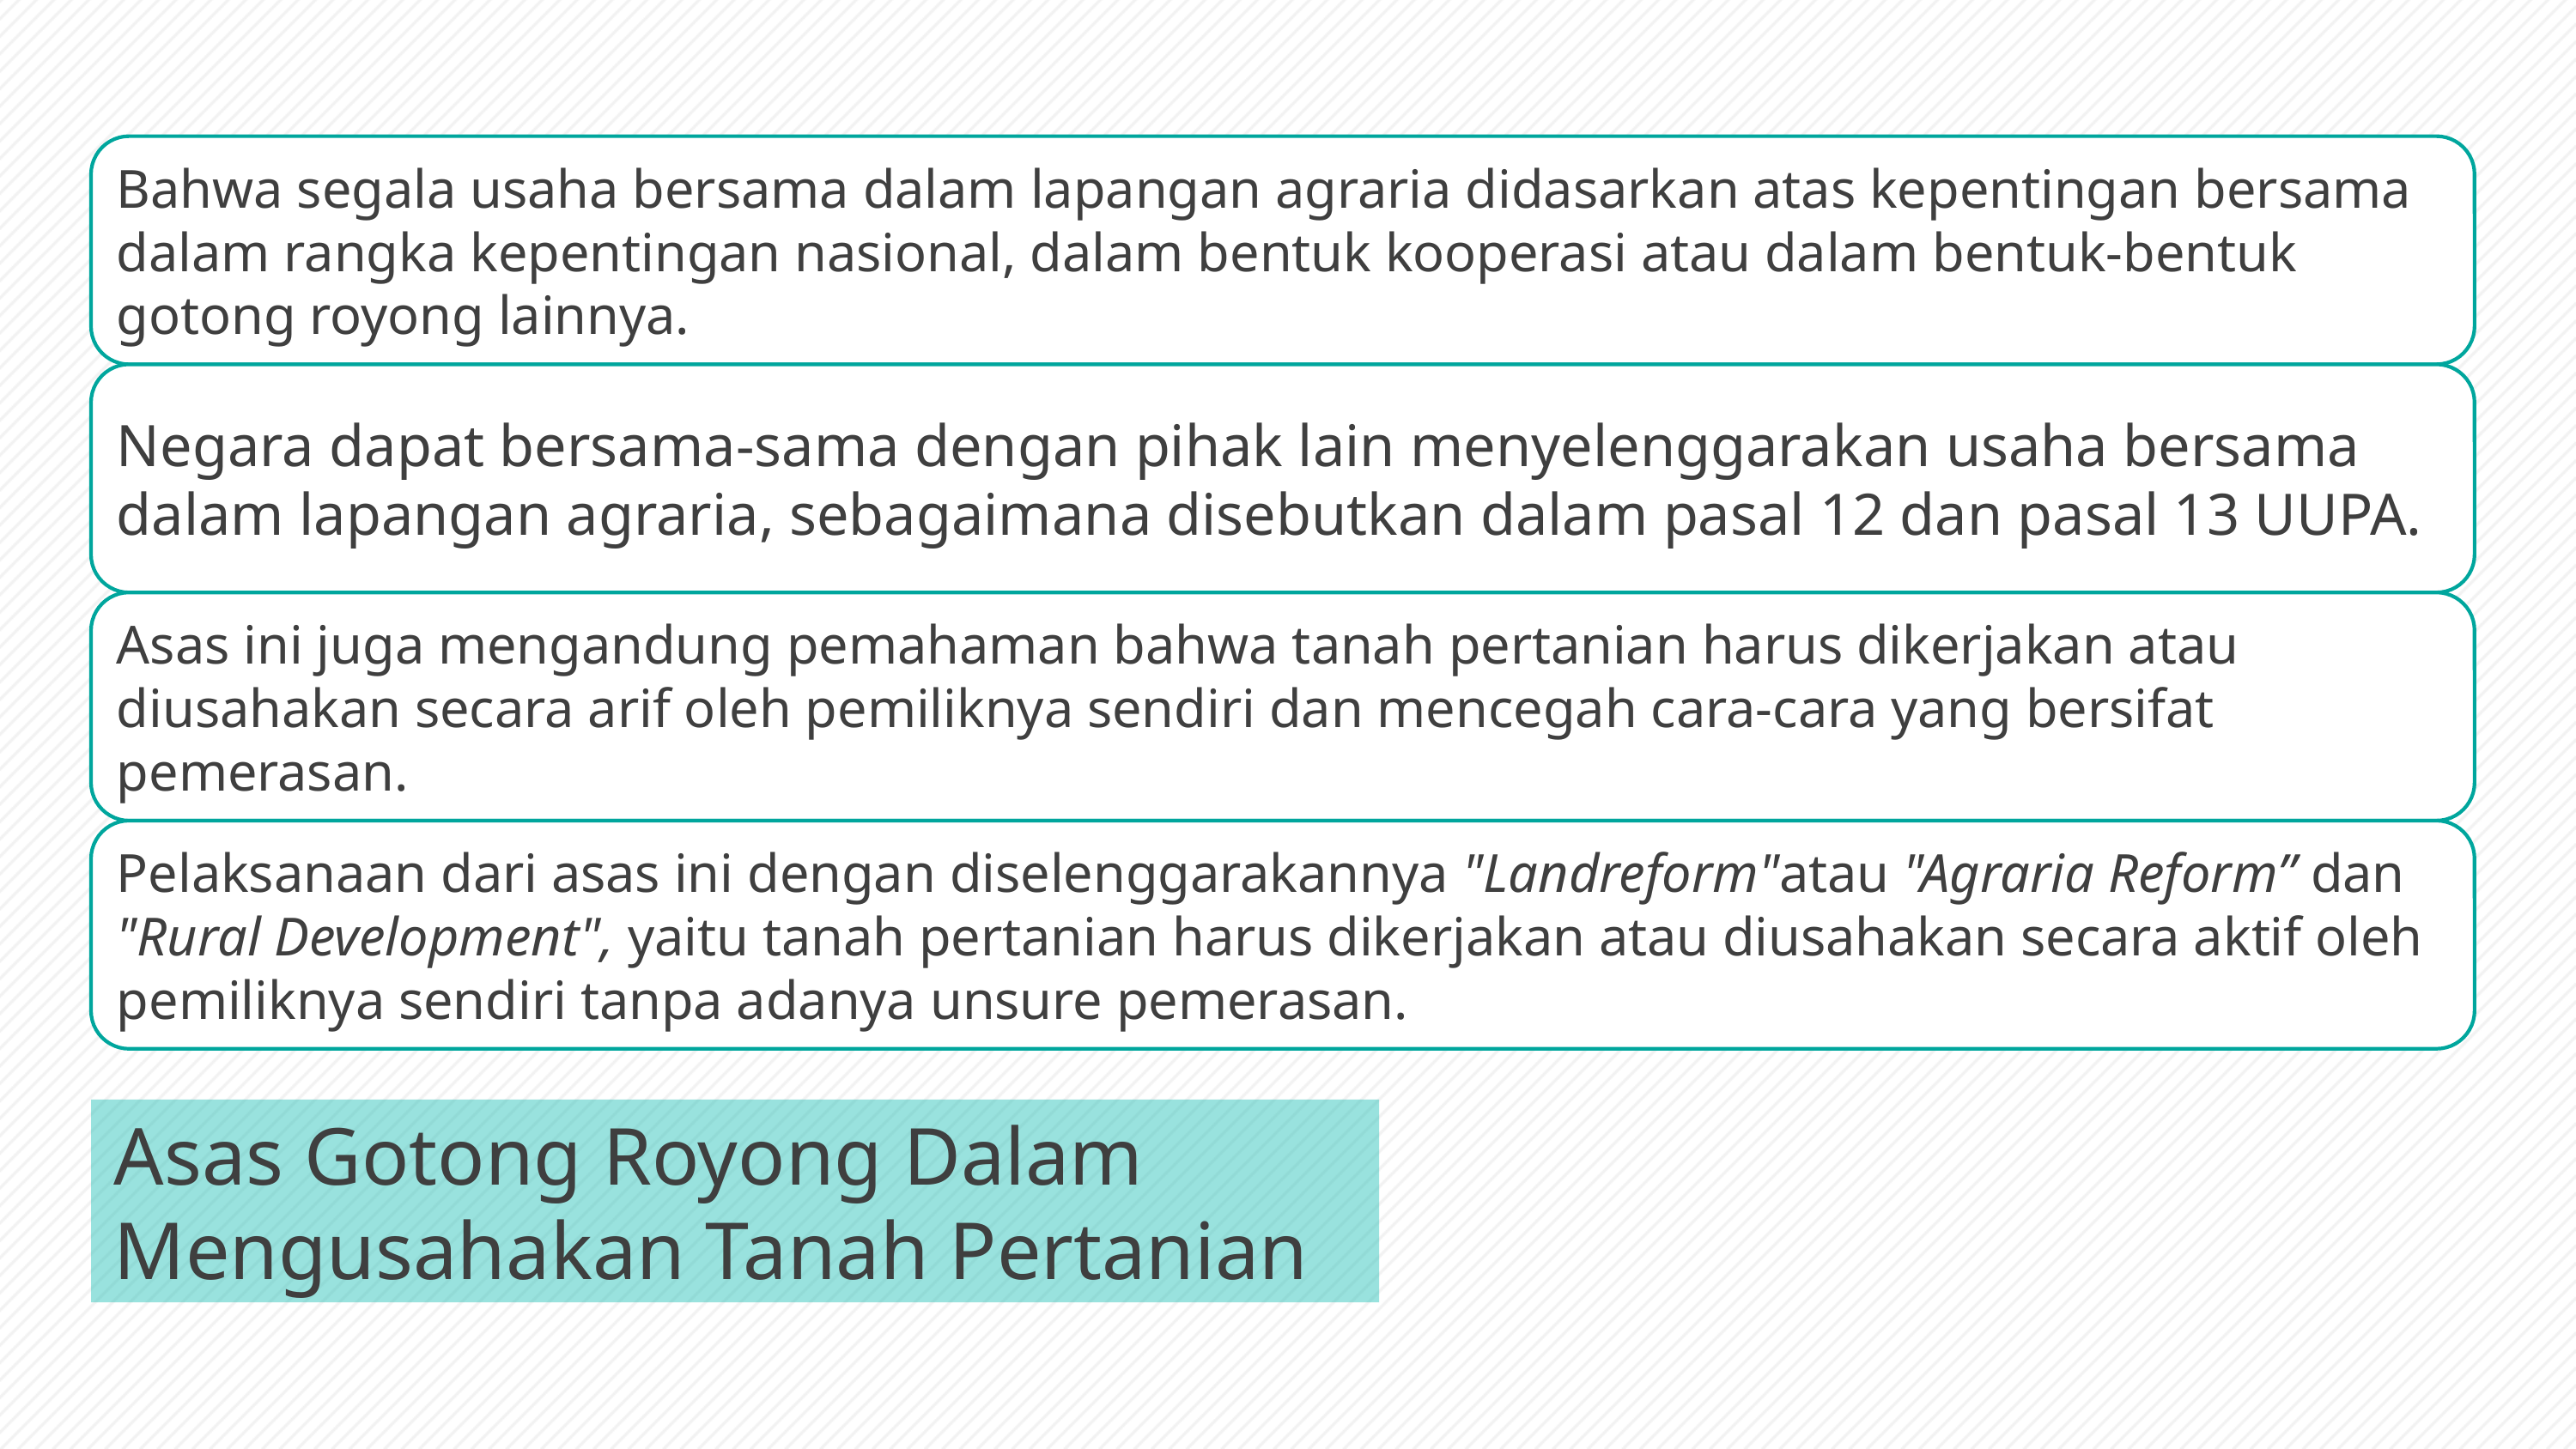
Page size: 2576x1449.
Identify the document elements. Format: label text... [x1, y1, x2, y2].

list Asas Gotong Royong Dalam Mengusahakan Tanah Pertanian [91, 1099, 1380, 1303]
picture [0, 0, 2576, 1449]
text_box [90, 136, 2476, 1049]
